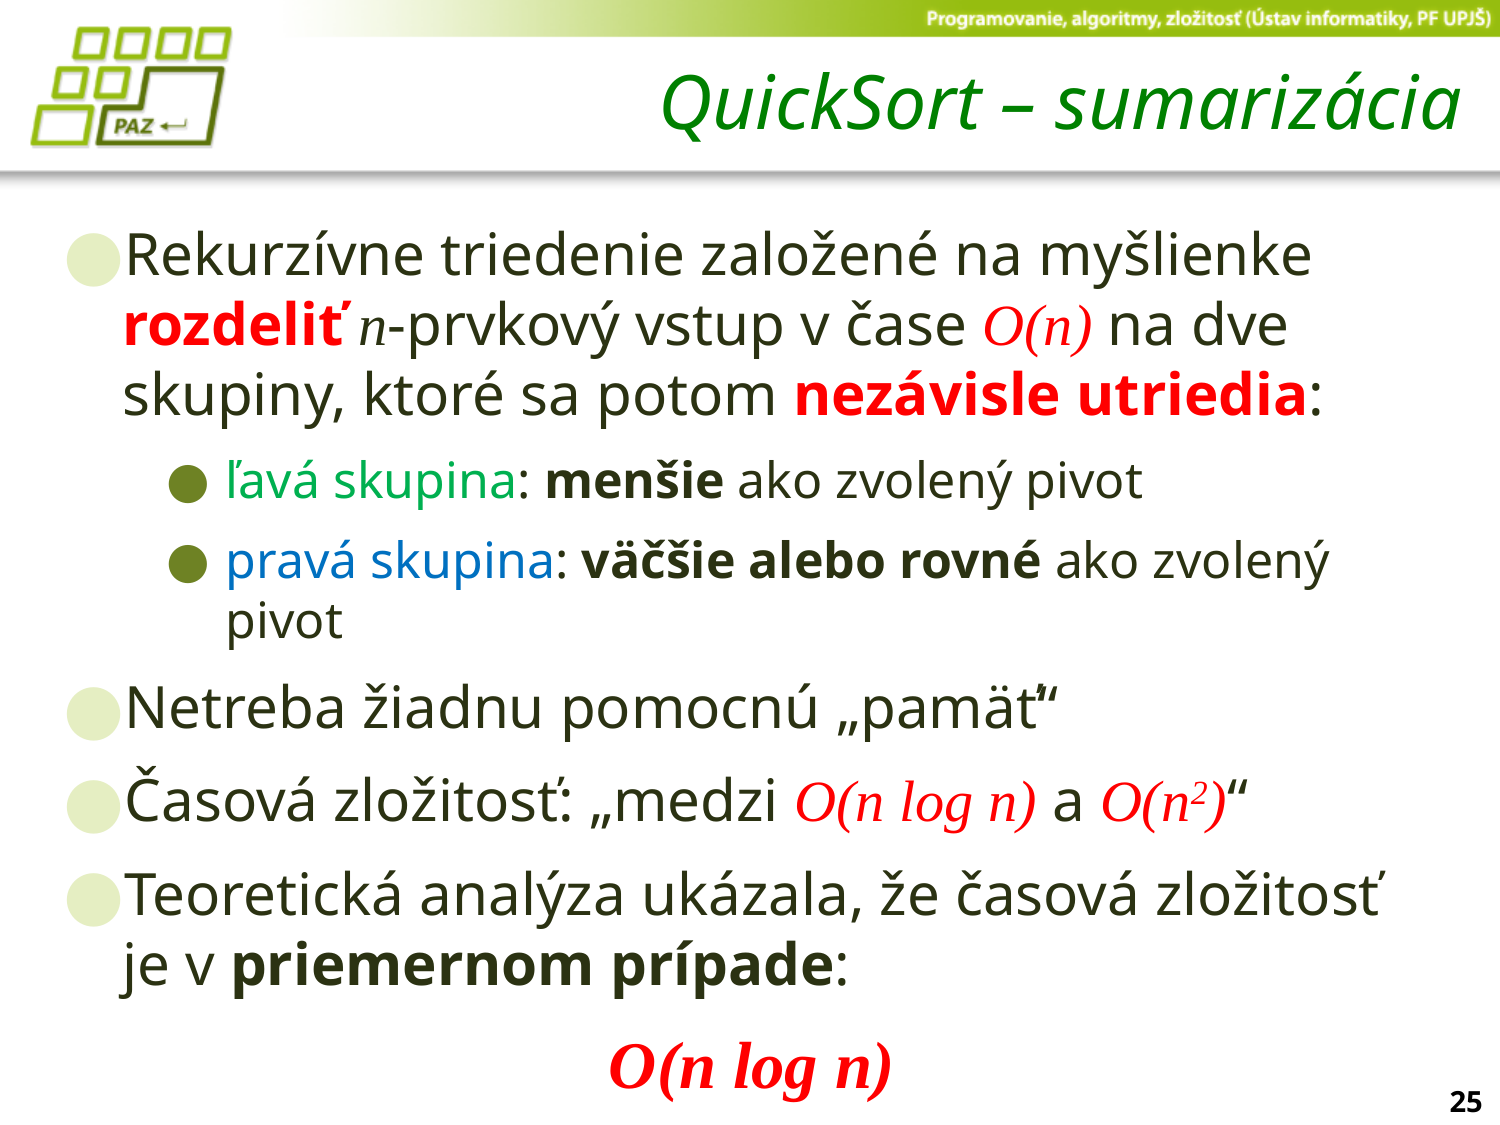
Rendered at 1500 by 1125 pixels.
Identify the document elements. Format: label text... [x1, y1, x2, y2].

title QuickSort – sumarizácia [343, 46, 1477, 135]
picture [0, 0, 1500, 1125]
list Rekurzívne triedenie založené na myšlienke rozdeliť n-prvkový vstup v čase O(n) na dve skupiny, ktoré sa potom nezávisle utriedia: ľavá skupina: menšie ako zvolený pivot pravá skupina: väčšie alebo rovné ako zvolený pivot Netreba žiadnu pomocnú „pamäť“ Časová zložitosť: „medzi O(n log n) a O(n2)“ Teoretická analýza ukázala, že časová zložitosť je v priemernom prípade: O(n log n) [48, 209, 1456, 1080]
